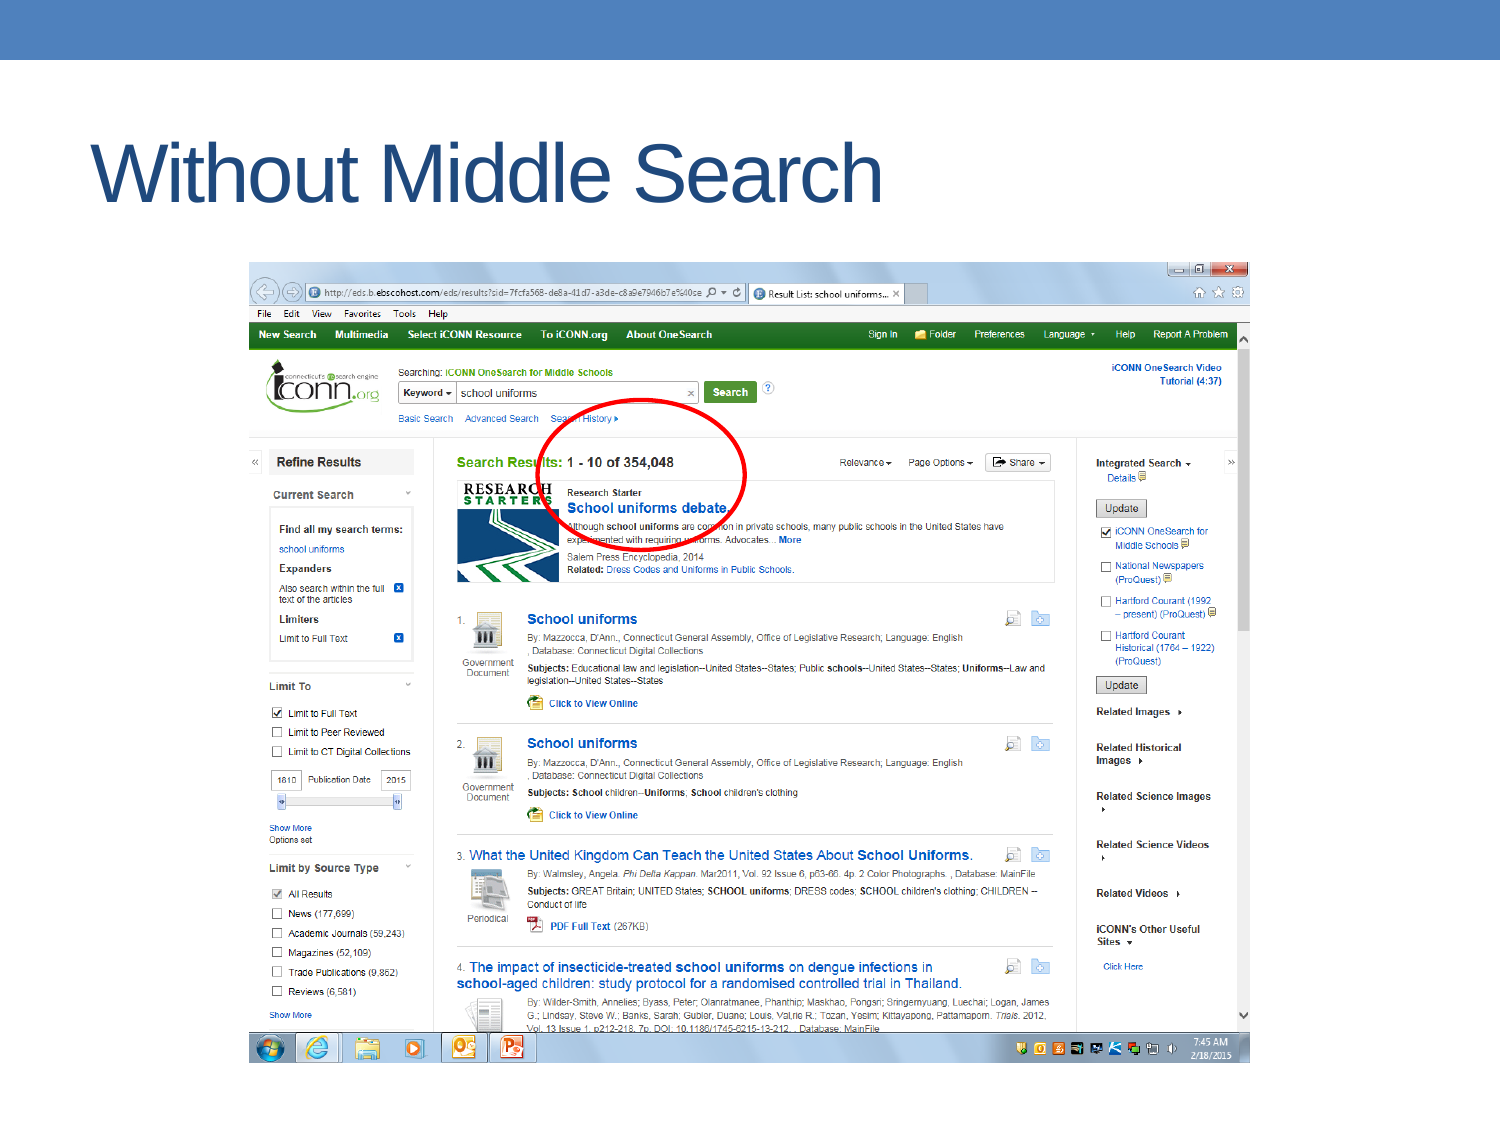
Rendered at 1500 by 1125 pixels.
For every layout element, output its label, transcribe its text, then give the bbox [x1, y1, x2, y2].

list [249, 262, 1251, 1063]
title Without Middle Search [75, 87, 1425, 250]
